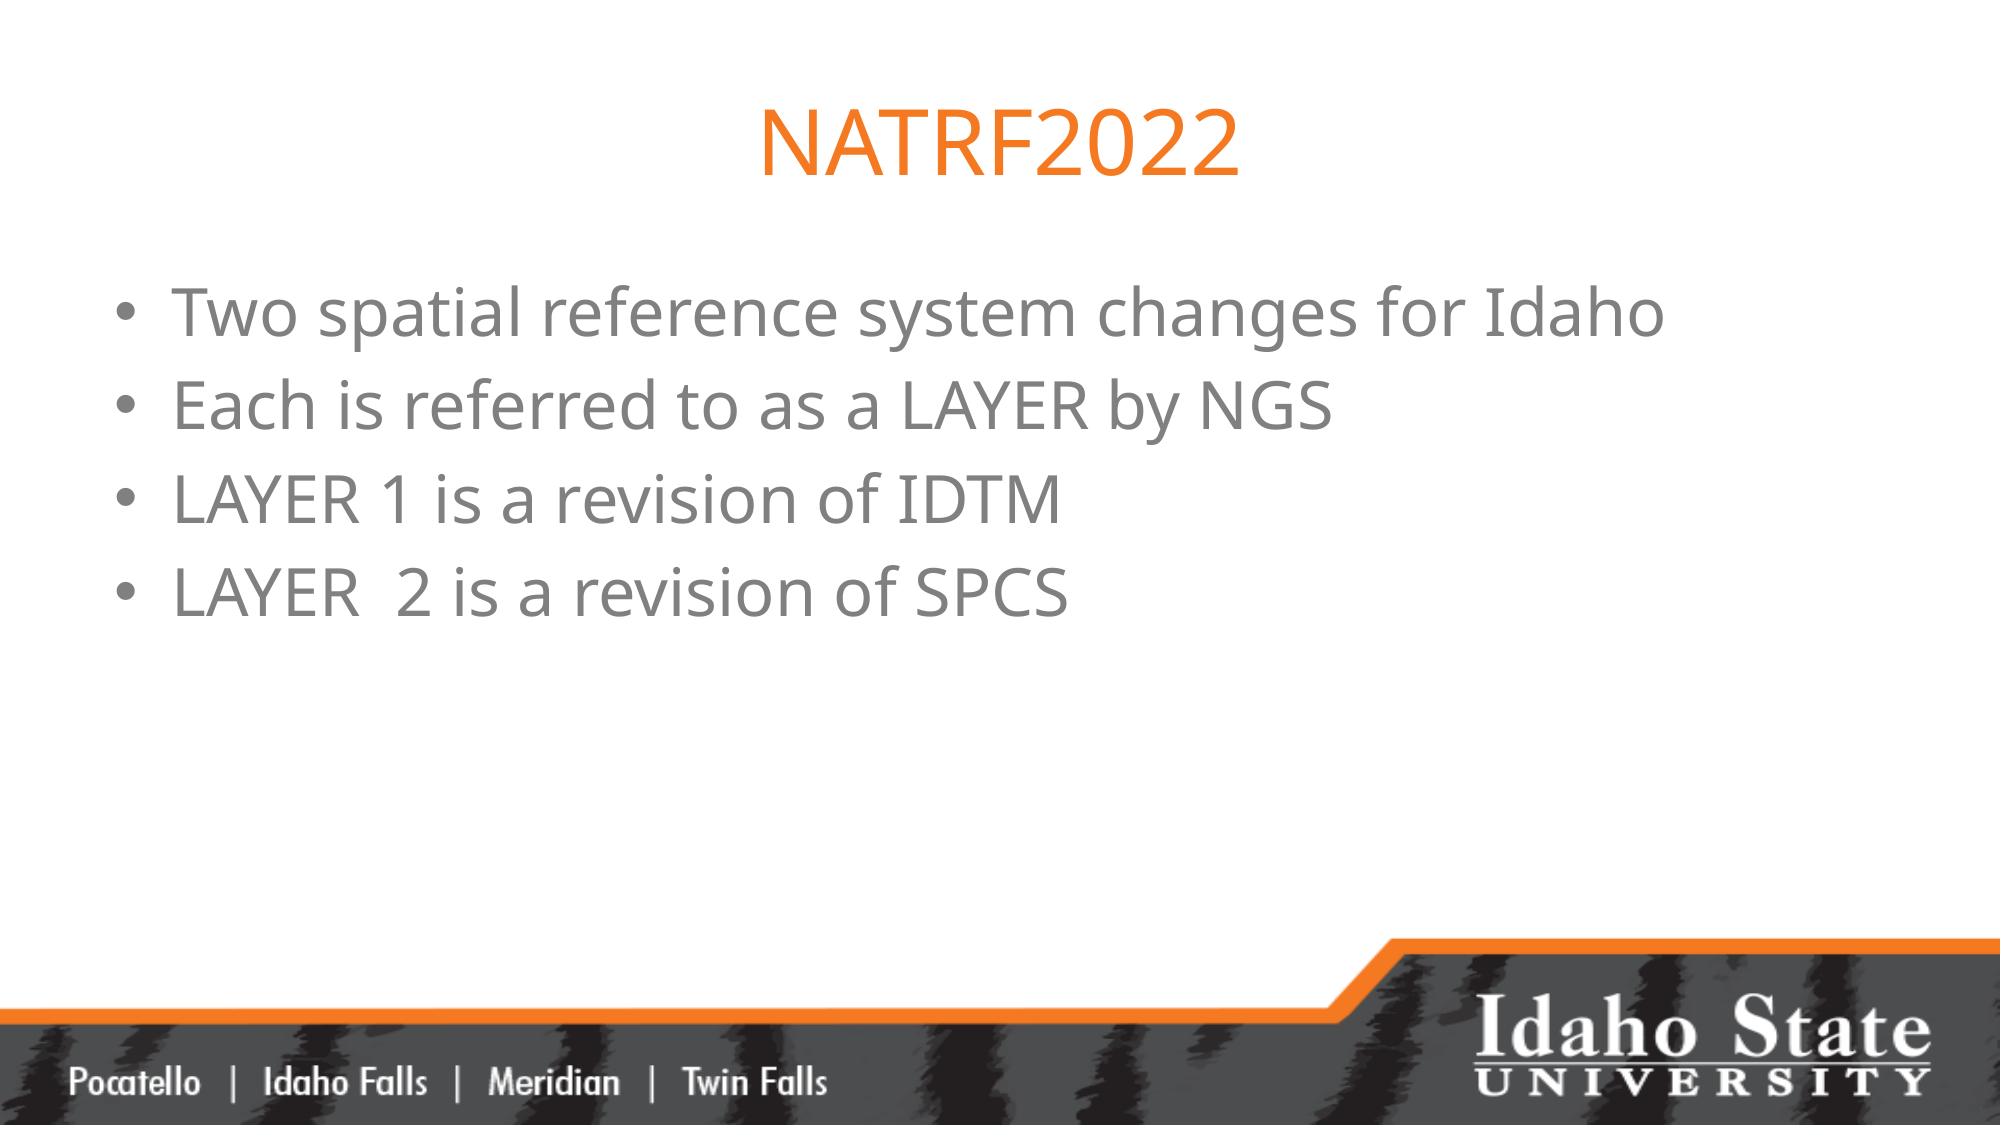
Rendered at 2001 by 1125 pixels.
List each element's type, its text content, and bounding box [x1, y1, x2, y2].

picture [0, 0, 2000, 1125]
list Two spatial reference system changes for Idaho Each is referred to as a LAYER by NGS LAYER 1 is a revision of IDTM LAYER 2 is a revision of SPCS [99, 262, 1901, 1006]
title NATRF2022 [99, 44, 1901, 233]
